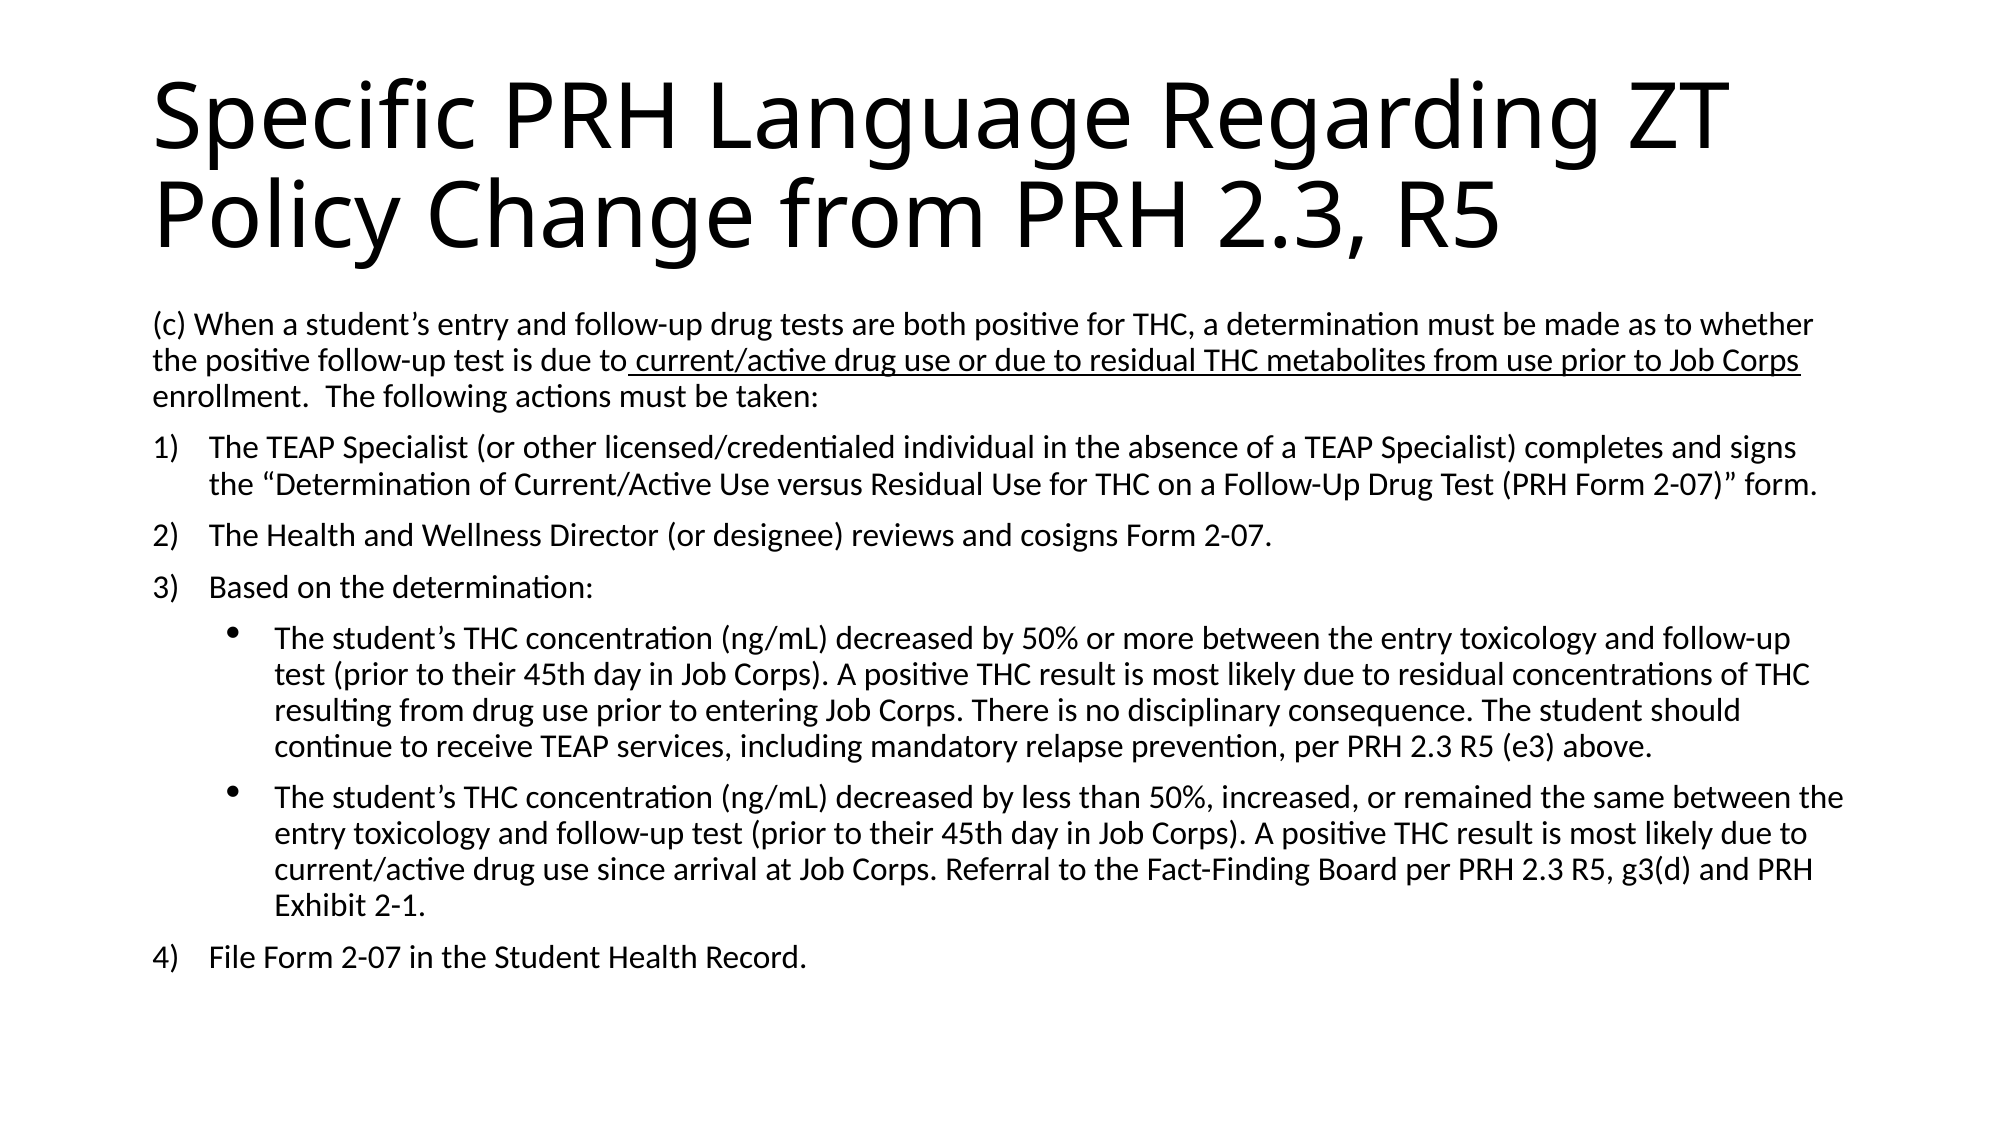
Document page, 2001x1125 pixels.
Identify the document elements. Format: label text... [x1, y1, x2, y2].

list (c) When a student’s entry and follow-up drug tests are both positive for THC, a determination must be made as to whether the positive follow-up test is due to current/active drug use or due to residual THC metabolites from use prior to Job Corps enrollment. The following actions must be taken: The TEAP Specialist (or other licensed/credentialed individual in the absence of a TEAP Specialist) completes and signs the “Determination of Current/Active Use versus Residual Use for THC on a Follow-Up Drug Test (PRH Form 2-07)” form. The Health and Wellness Director (or designee) reviews and cosigns Form 2-07. Based on the determination: The student’s THC concentration (ng/mL) decreased by 50% or more between the entry toxicology and follow-up test (prior to their 45th day in Job Corps). A positive THC result is most likely due to residual concentrations of THC resulting from drug use prior to entering Job Corps. There is no disciplinary consequence. The student should continue to receive TEAP services, including mandatory relapse prevention, per PRH 2.3 R5 (e3) above. The student’s THC concentration (ng/mL) decreased by less than 50%, increased, or remained the same between the entry toxicology and follow-up test (prior to their 45th day in Job Corps). A positive THC result is most likely due to current/active drug use since arrival at Job Corps. Referral to the Fact-Finding Board per PRH 2.3 R5, g3(d) and PRH Exhibit 2-1. File Form 2-07 in the Student Health Record. [137, 299, 1863, 1036]
title Specific PRH Language Regarding ZT Policy Change from PRH 2.3, R5 [137, 59, 1863, 278]
